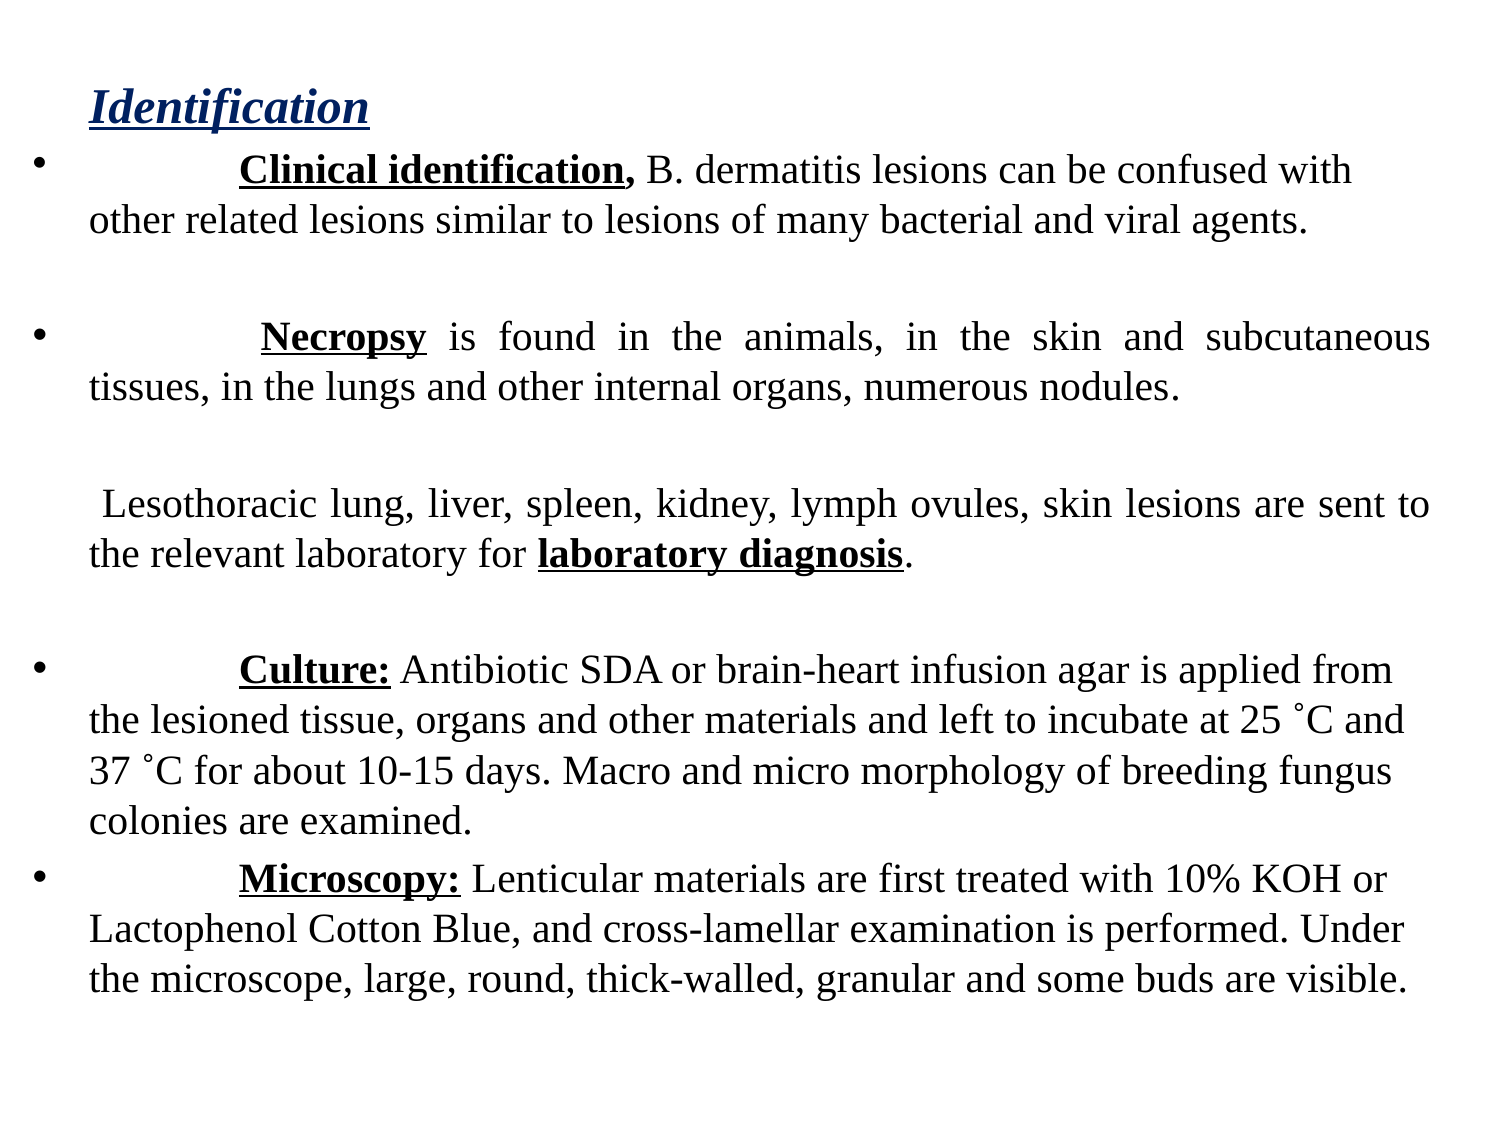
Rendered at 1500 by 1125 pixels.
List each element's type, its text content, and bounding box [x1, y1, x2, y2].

list Identification Clinical identification, B. dermatitis lesions can be confused with other related lesions similar to lesions of many bacterial and viral agents. Necropsy is found in the animals, in the skin and subcutaneous tissues, in the lungs and other internal organs, numerous nodules. Lesothoracic lung, liver, spleen, kidney, lymph ovules, skin lesions are sent to the relevant laboratory for laboratory diagnosis. Culture: Antibiotic SDA or brain-heart infusion agar is applied from the lesioned tissue, organs and other materials and left to incubate at 25 ˚C and 37 ˚C for about 10-15 days. Macro and micro morphology of breeding fungus colonies are examined. Microscopy: Lenticular materials are first treated with 10% KOH or Lactophenol Cotton Blue, and cross-lamellar examination is performed. Under the microscope, large, round, thick-walled, granular and some buds are visible. [17, 66, 1448, 1071]
